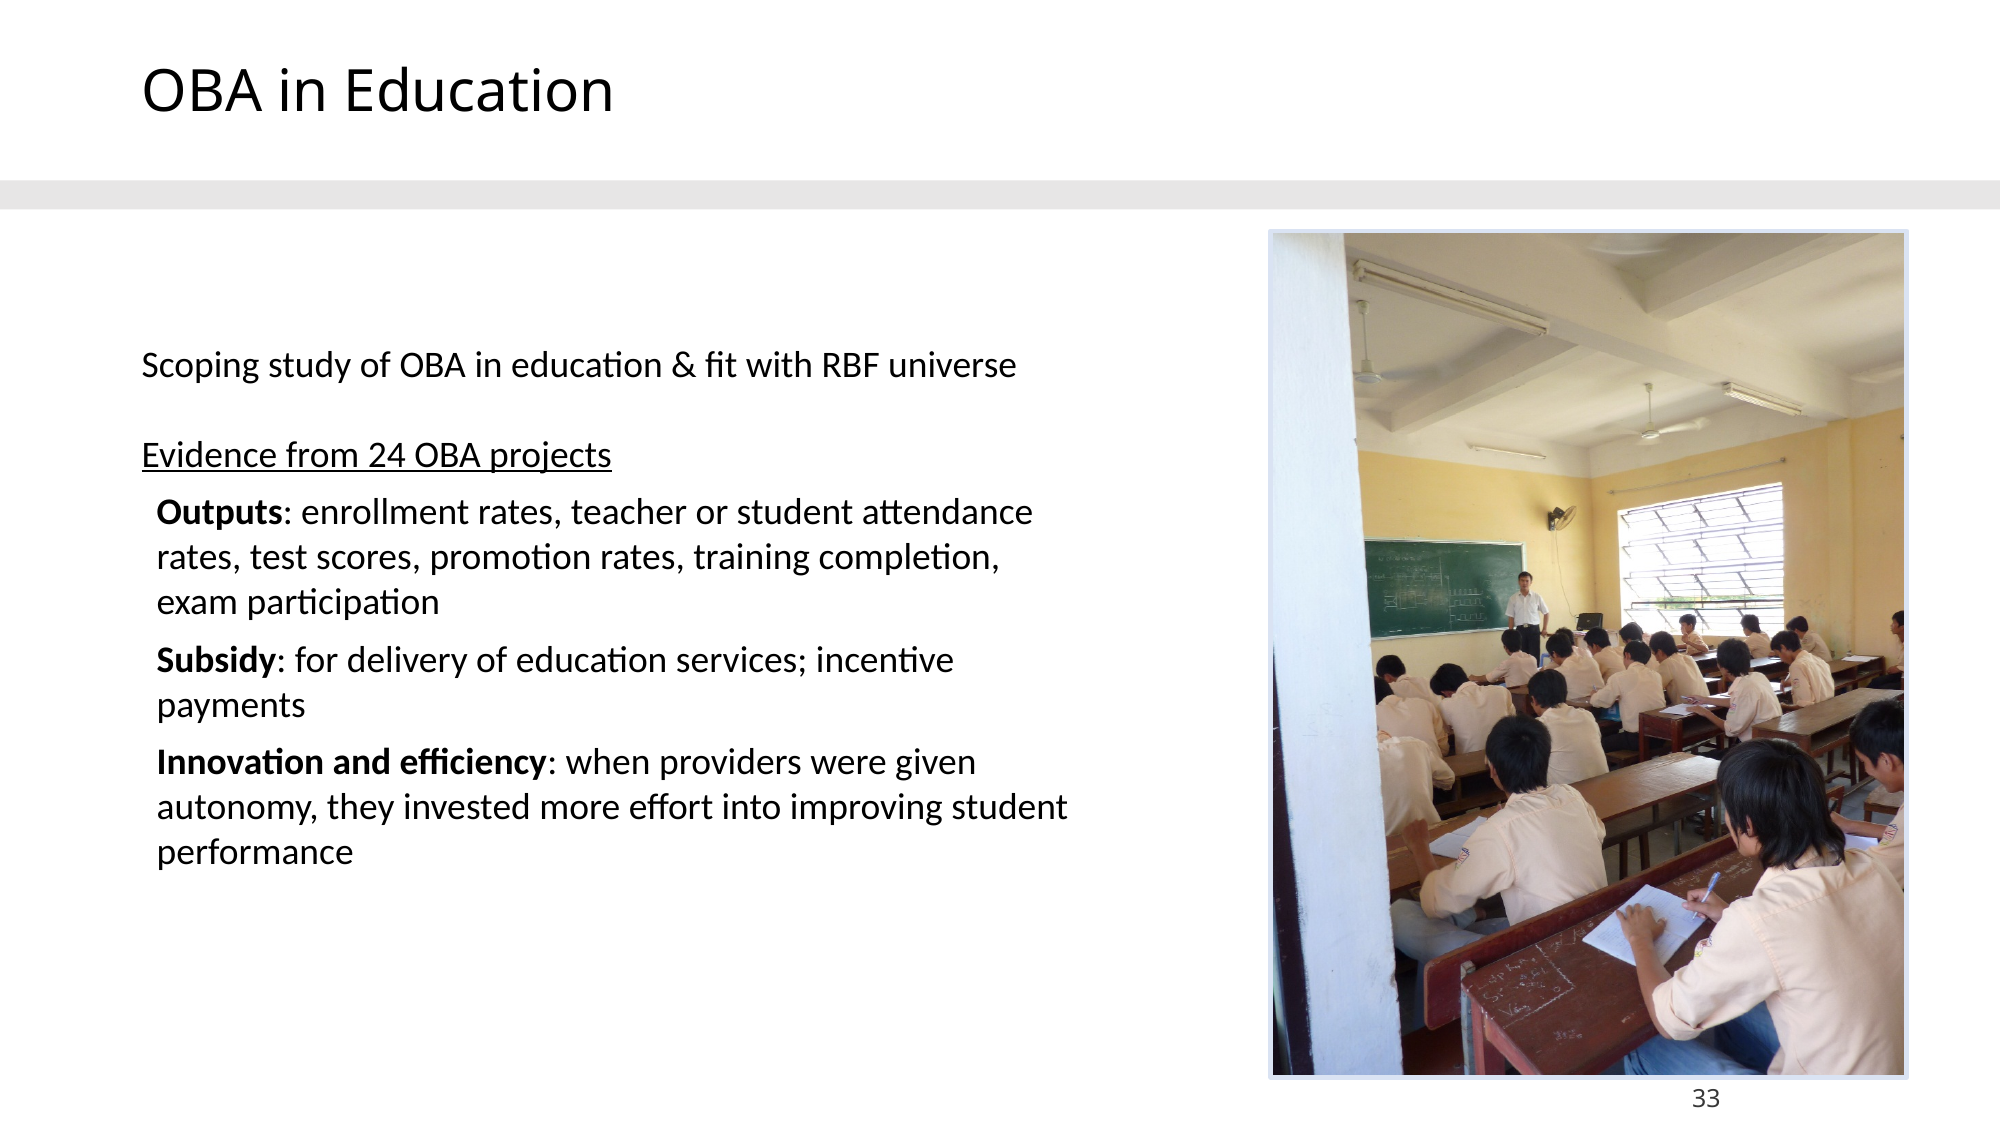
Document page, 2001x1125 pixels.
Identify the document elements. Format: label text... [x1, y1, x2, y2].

text_box Scoping study of OBA in education & fit with RBF universe Evidence from 24 OBA projects Outputs: enrollment rates, teacher or student attendance rates, test scores, promotion rates, training completion, exam participation Subsidy: for delivery of education services; incentive payments Innovation and efficiency: when providers were given autonomy, they invested more effort into improving student performance [126, 332, 1103, 1073]
text_box 33 [1662, 1080, 1750, 1125]
title OBA in Education [126, 31, 1601, 156]
picture [1273, 233, 1905, 1075]
